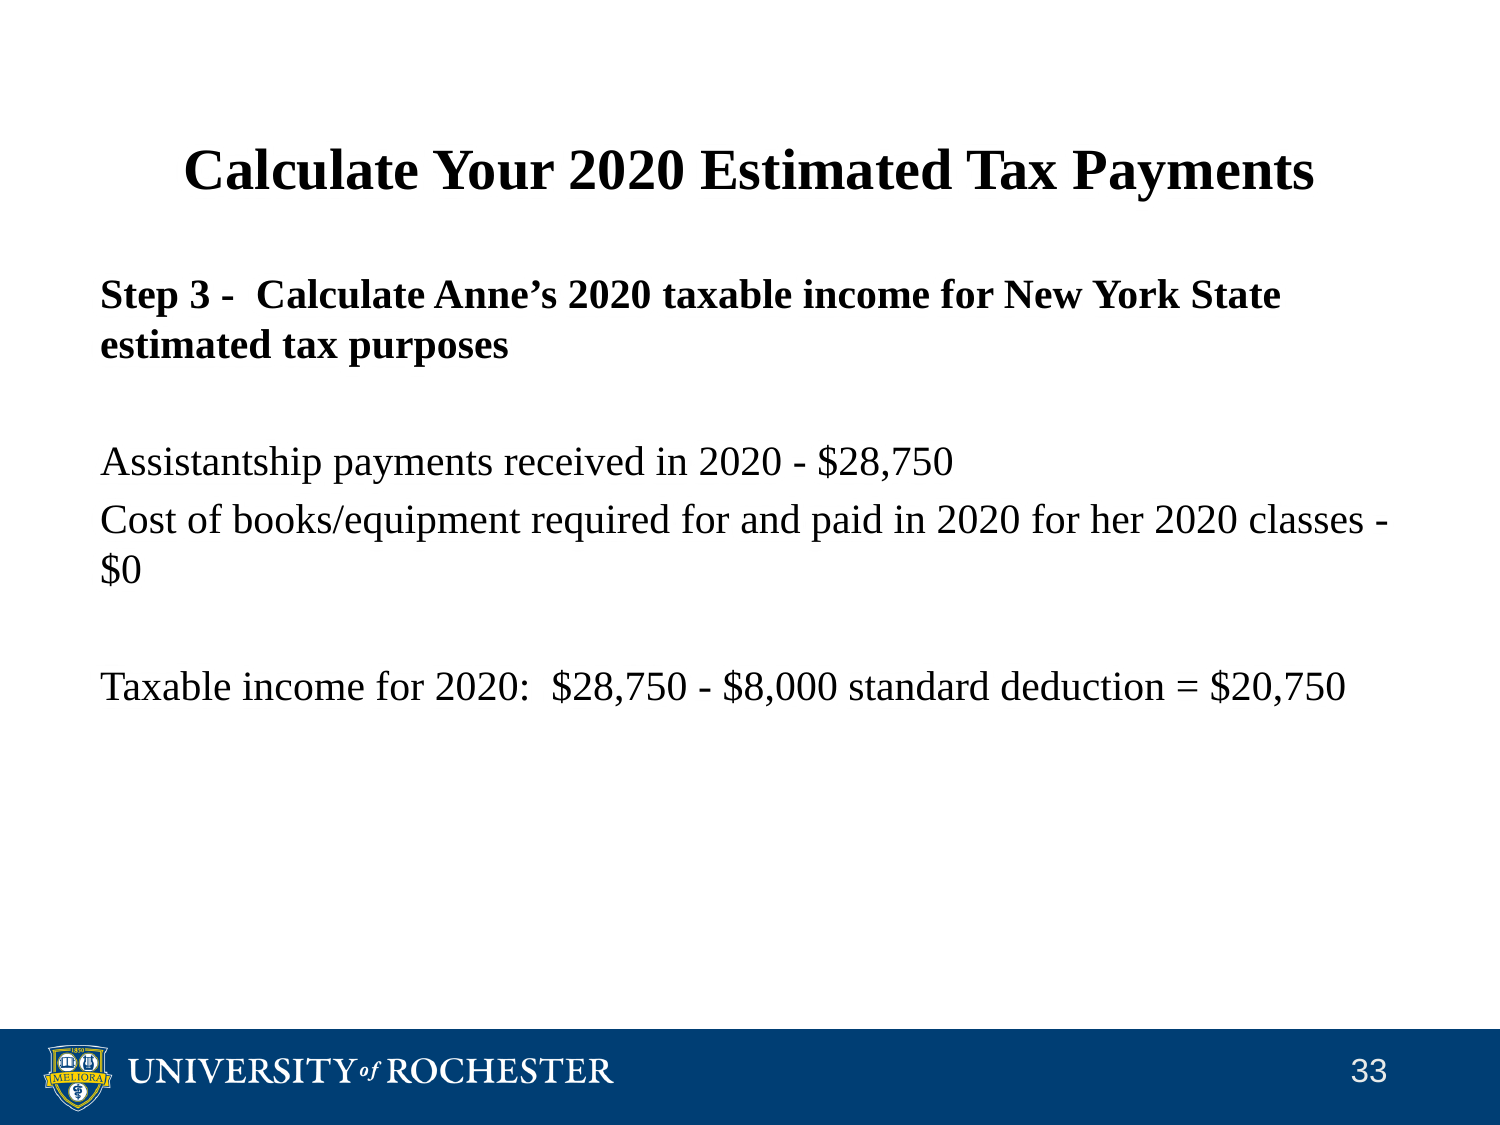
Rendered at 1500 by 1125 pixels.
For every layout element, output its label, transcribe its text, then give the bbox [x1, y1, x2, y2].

title Calculate Your 2020 Estimated Tax Payments [112, 99, 1388, 234]
picture [0, 1029, 1500, 1125]
list Step 3 - Calculate Anne’s 2020 taxable income for New York State estimated tax purposes Assistantship payments received in 2020 - $28,750 Cost of books/equipment required for and paid in 2020 for her 2020 classes - $0 Taxable income for 2020: $28,750 - $8,000 standard deduction = $20,750 [85, 259, 1415, 1000]
text_box 33 [1335, 1041, 1473, 1096]
